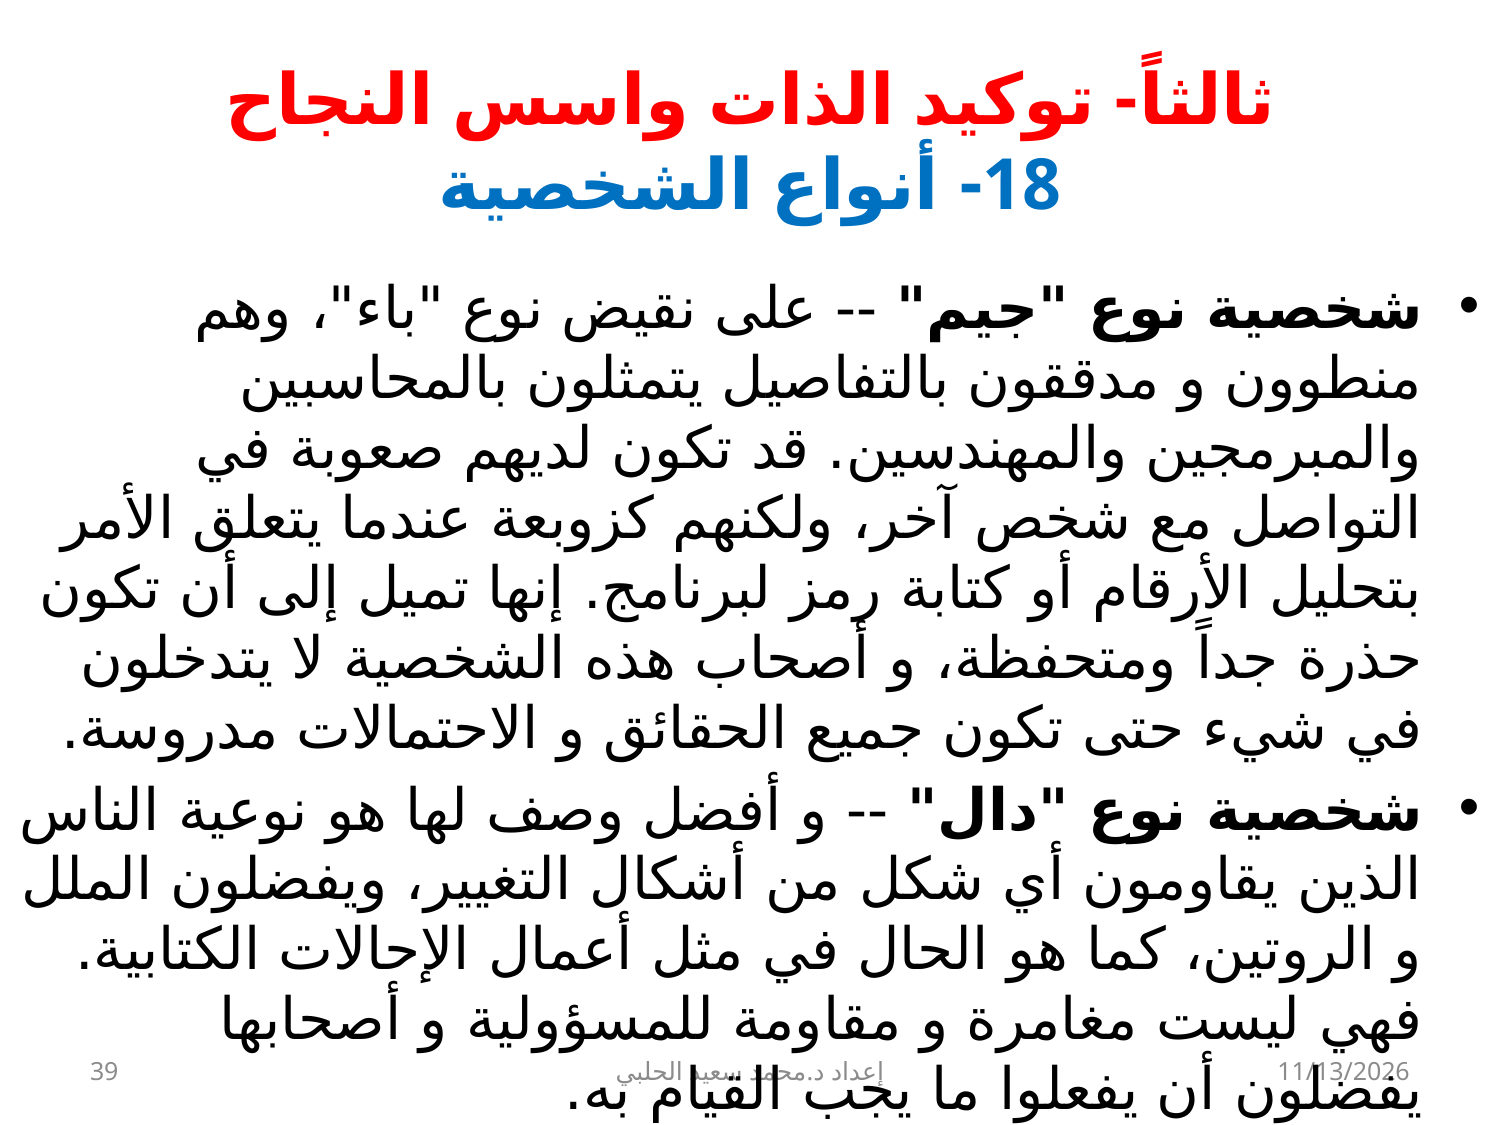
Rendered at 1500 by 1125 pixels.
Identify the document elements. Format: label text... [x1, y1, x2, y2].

footer إعداد د.محمد سعيد الحلبي [512, 1042, 988, 1103]
slide_number 39 [75, 1042, 425, 1103]
list شخصية نوع "جيم" -- على نقيض نوع "باء"، وهم منطوون و مدققون بالتفاصيل يتمثلون بالمحاسبين والمبرمجين والمهندسين. قد تكون لديهم صعوبة في التواصل مع شخص آخر، ولكنهم كزوبعة عندما يتعلق الأمر بتحليل الأرقام أو كتابة رمز لبرنامج. إنها تميل إلى أن تكون حذرة جداً ومتحفظة، و أصحاب هذه الشخصية لا يتدخلون في شيء حتى تكون جميع الحقائق و الاحتمالات مدروسة. شخصية نوع "دال" -- و أفضل وصف لها هو نوعية الناس الذين يقاومون أي شكل من أشكال التغيير، ويفضلون الملل و الروتين، كما هو الحال في مثل أعمال الإحالات الكتابية. فهي ليست مغامرة و مقاومة للمسؤولية و أصحابها يفضلون أن يفعلوا ما يجب القيام به. [0, 262, 1495, 1024]
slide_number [1074, 1042, 1425, 1103]
title ثالثاً- توكيد الذات واسس النجاح 18- أنواع الشخصية [75, 45, 1425, 233]
